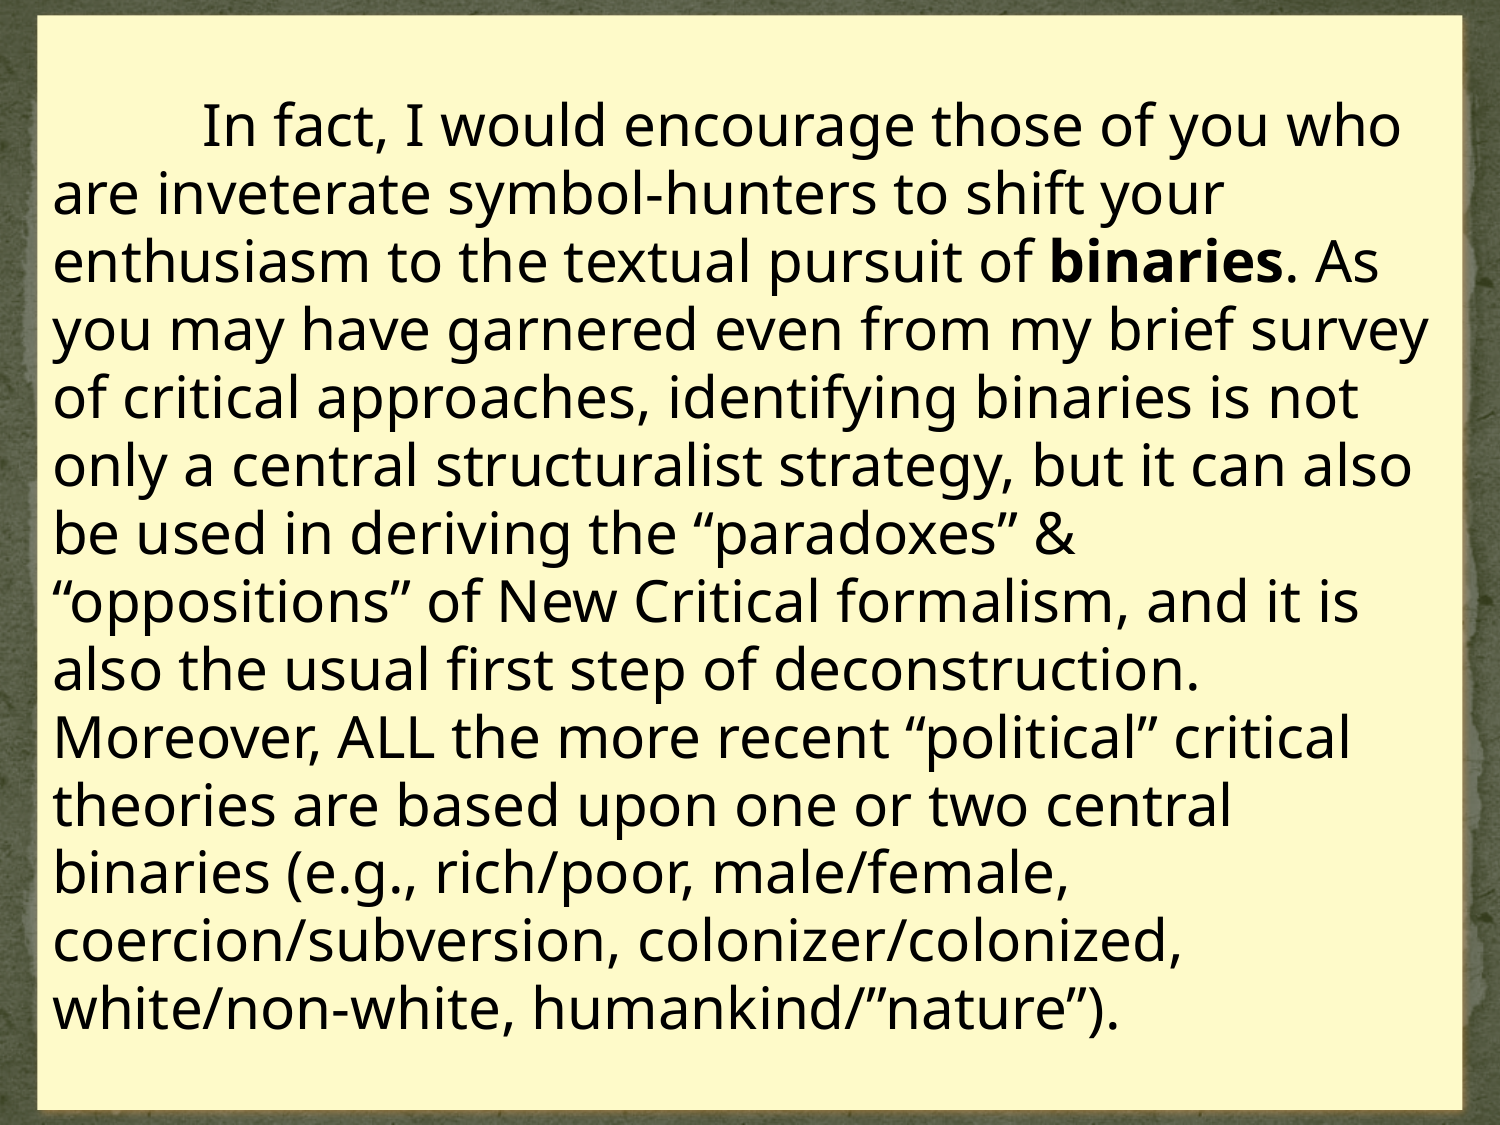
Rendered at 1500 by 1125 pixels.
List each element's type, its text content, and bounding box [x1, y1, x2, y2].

text_box In fact, I would encourage those of you who are inveterate symbol-hunters to shift your enthusiasm to the textual pursuit of binaries. As you may have garnered even from my brief survey of critical approaches, identifying binaries is not only a central structuralist strategy, but it can also be used in deriving the “paradoxes” & “oppositions” of New Critical formalism, and it is also the usual first step of deconstruction. Moreover, ALL the more recent “political” critical theories are based upon one or two central binaries (e.g., rich/poor, male/female, coercion/subversion, colonizer/colonized, white/non-white, humankind/”nature”). [37, 15, 1463, 1110]
